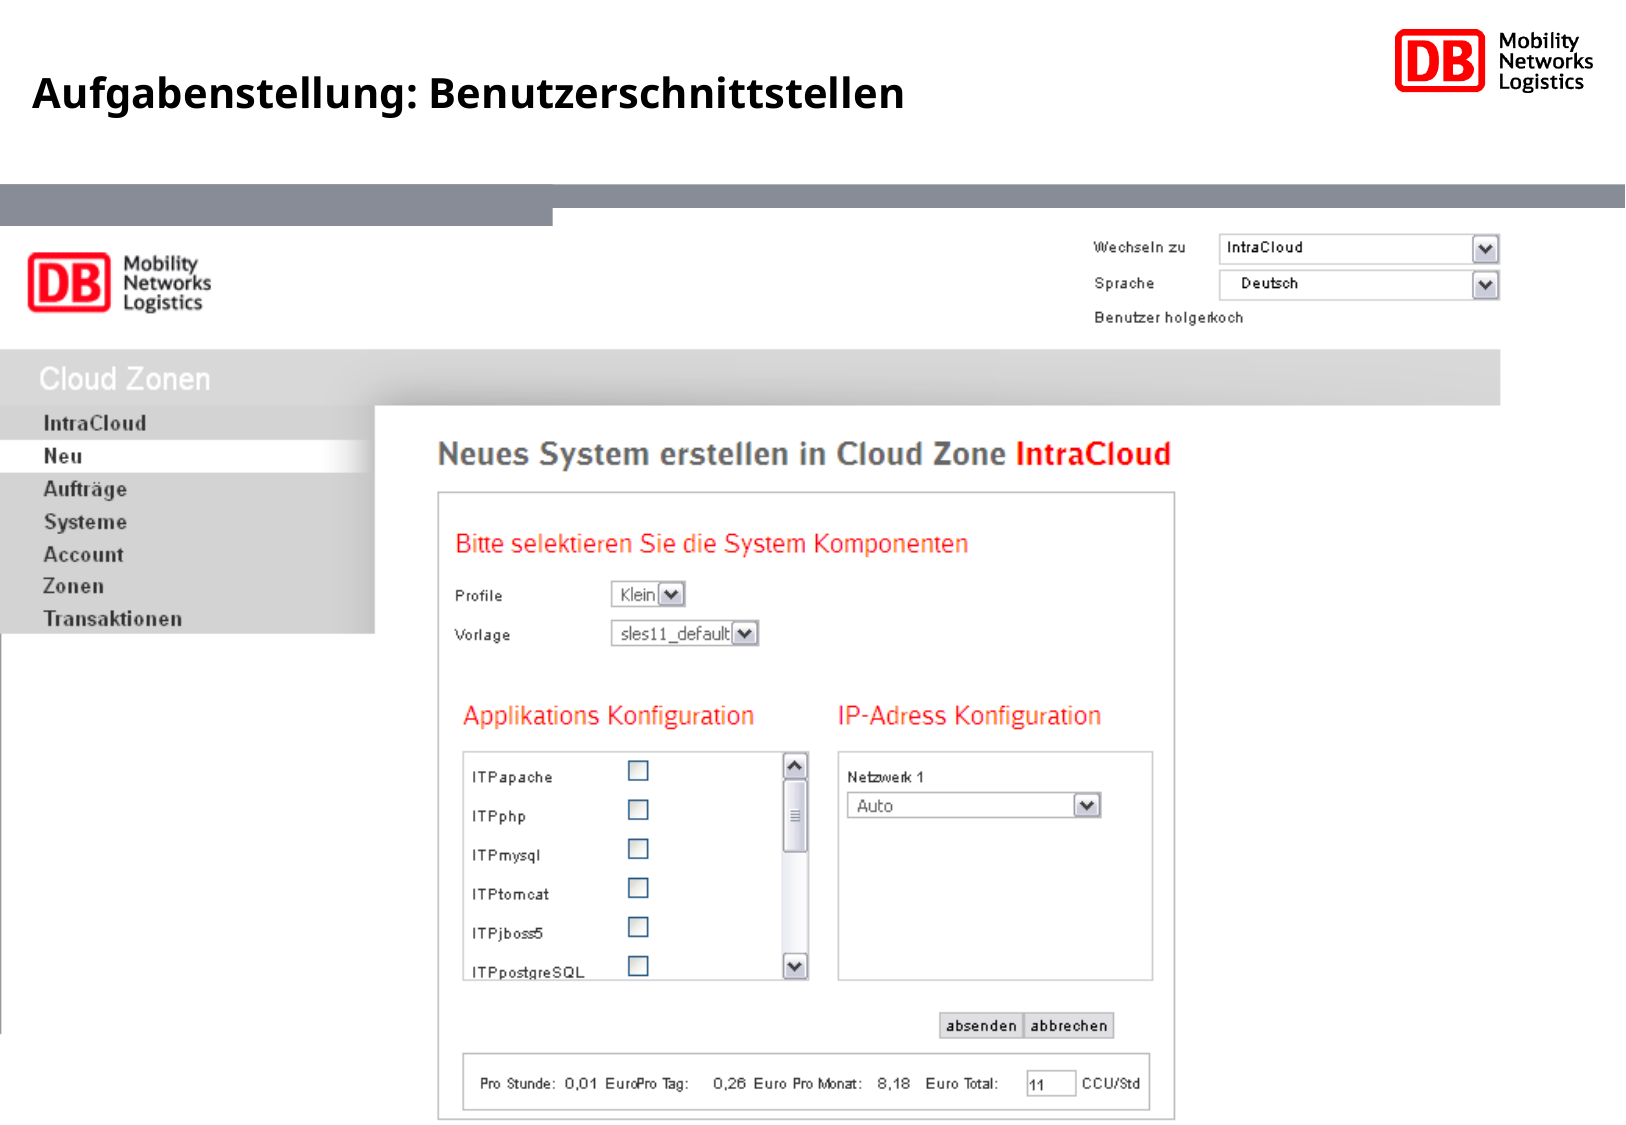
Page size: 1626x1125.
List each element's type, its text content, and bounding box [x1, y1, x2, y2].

picture [0, 226, 1510, 1125]
picture [1395, 29, 1593, 66]
title Aufgabenstellung: Benutzerschnittstellen [32, 66, 1593, 173]
